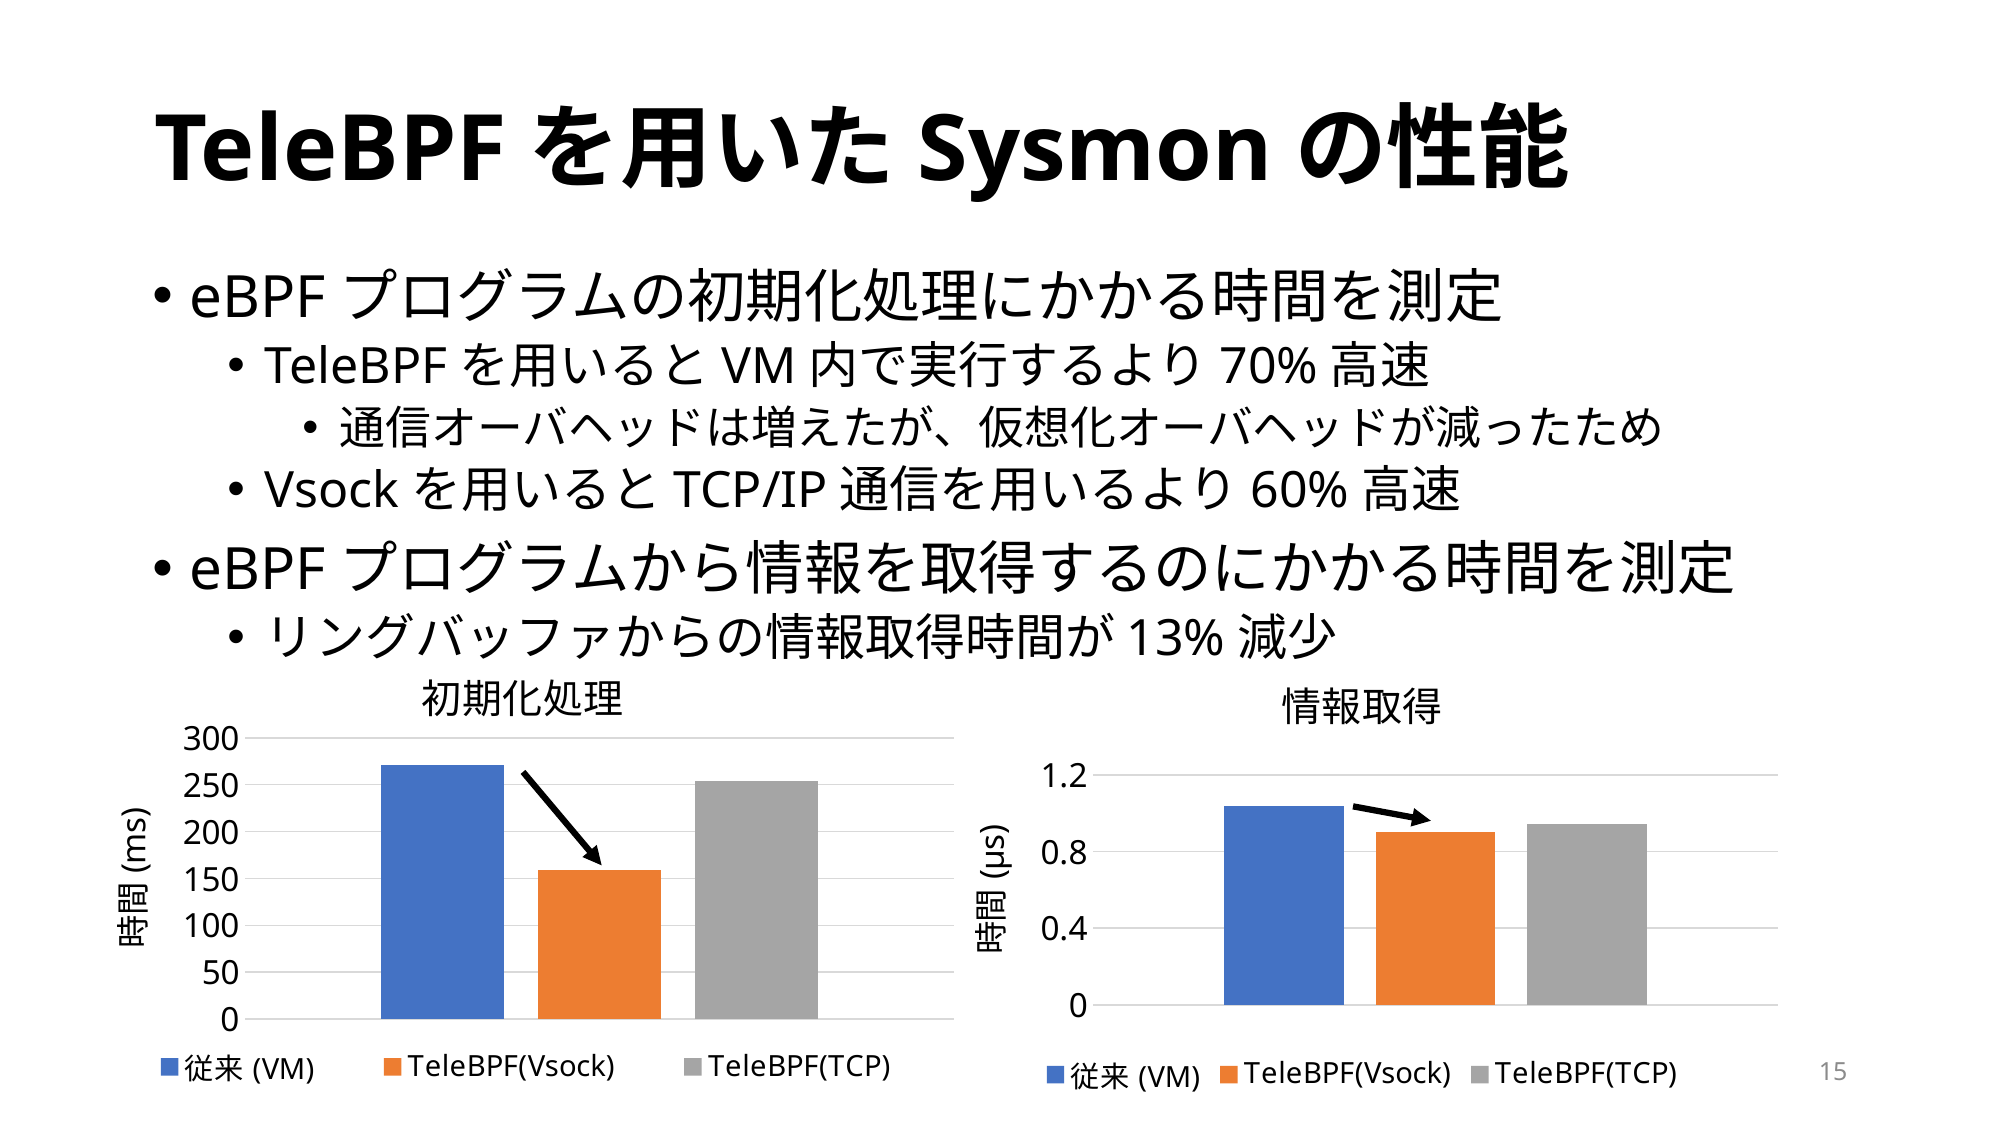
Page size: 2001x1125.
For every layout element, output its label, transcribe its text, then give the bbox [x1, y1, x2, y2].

list eBPFプログラムの初期化処理にかかる時間を測定 TeleBPFを用いるとVM内で実行するより70%高速 通信オーバヘッドは増えたが、仮想化オーバヘッドが減ったため Vsockを用いるとTCP/IP通信を用いるより60%高速 eBPFプログラムから情報を取得するのにかかる時間を測定 リングバッファからの情報取得時間が13%減少 [137, 259, 1863, 974]
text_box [1352, 806, 1431, 821]
title TeleBPFを用いたSysmonの性能 [139, 42, 1865, 260]
slide_number 15 [1795, 1042, 1863, 1103]
chart [69, 636, 1795, 1110]
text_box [522, 771, 602, 866]
